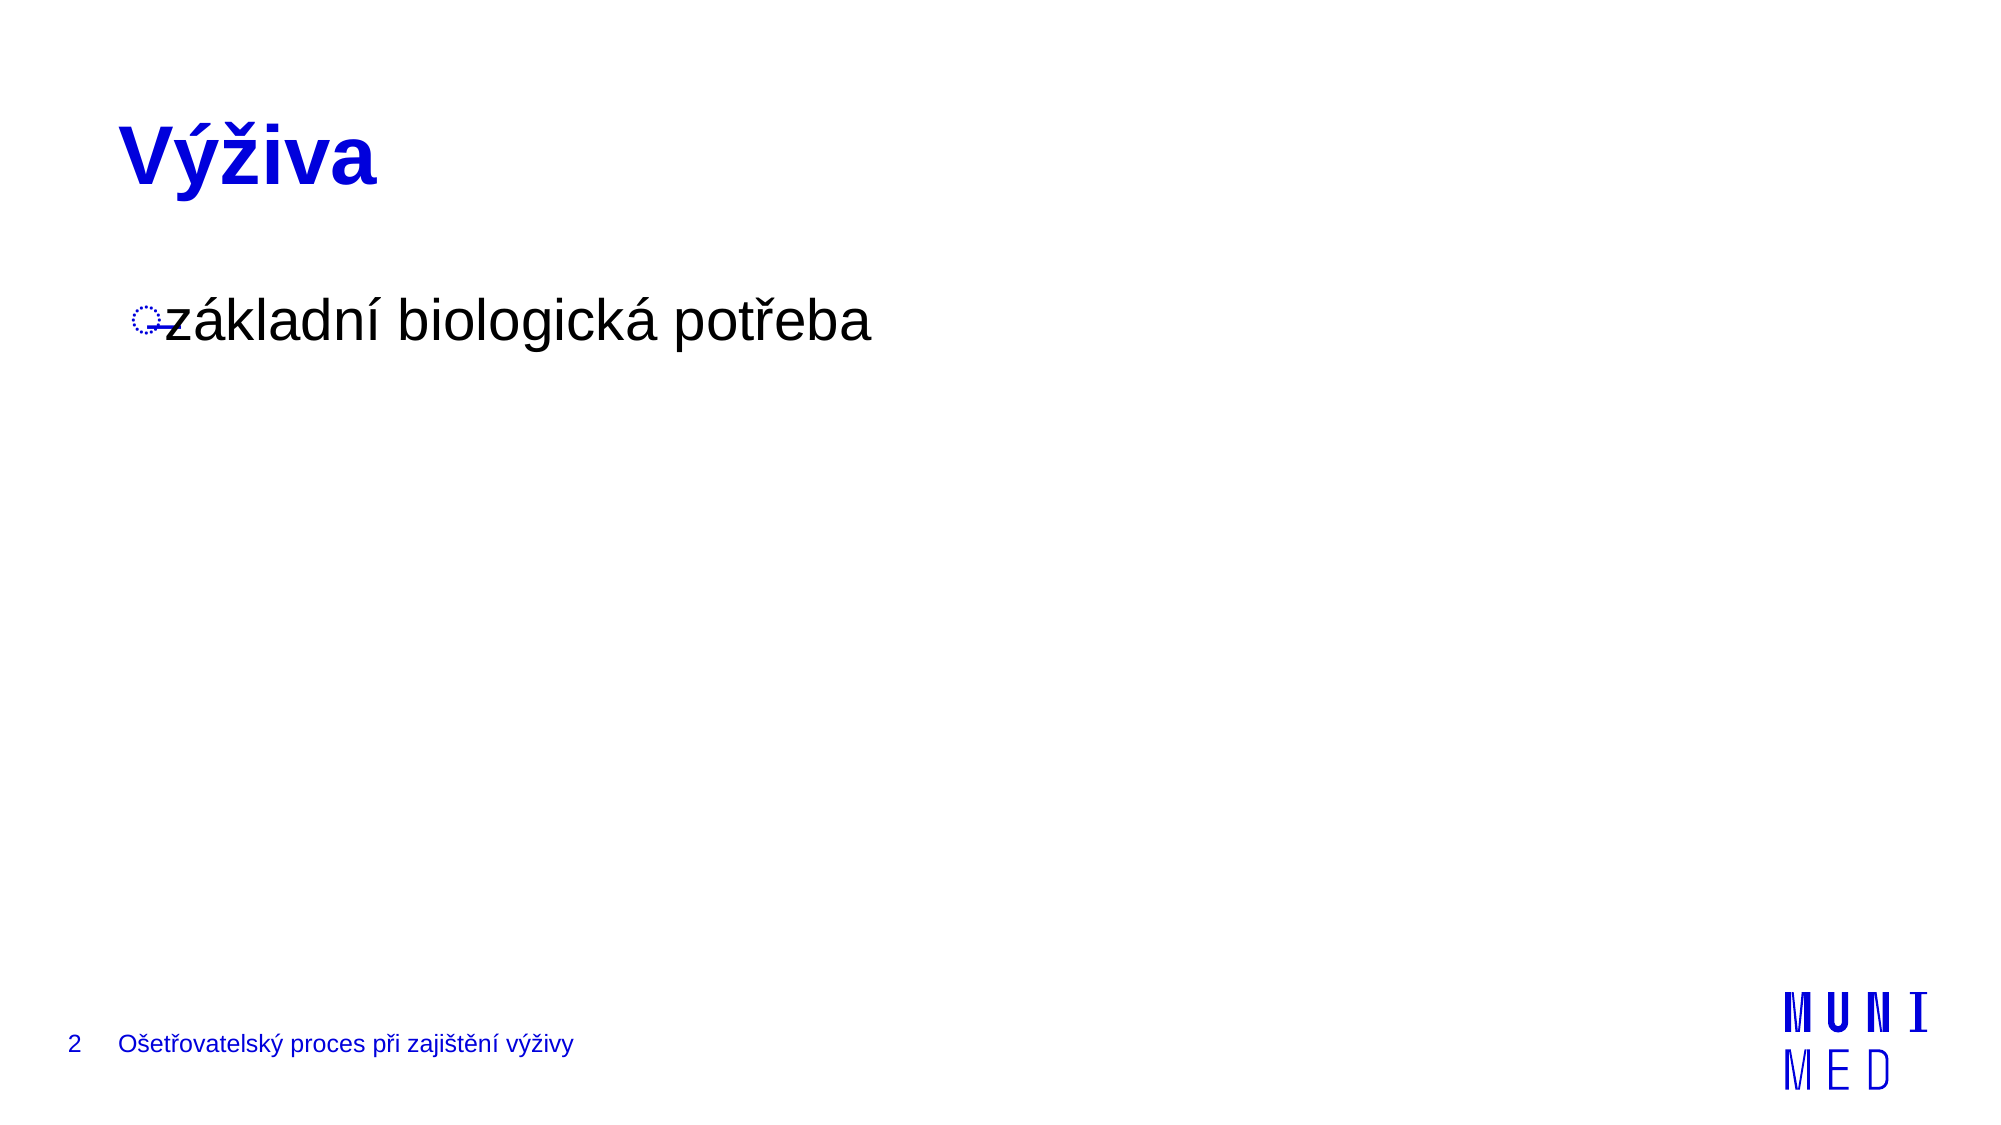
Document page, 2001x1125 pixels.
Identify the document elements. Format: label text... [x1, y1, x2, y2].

footer Ošetřovatelský proces při zajištění výživy [118, 1021, 1418, 1063]
slide_number 2 [67, 1021, 110, 1063]
title Výživa [118, 118, 1883, 193]
list základní biologická potřeba [118, 277, 1883, 957]
